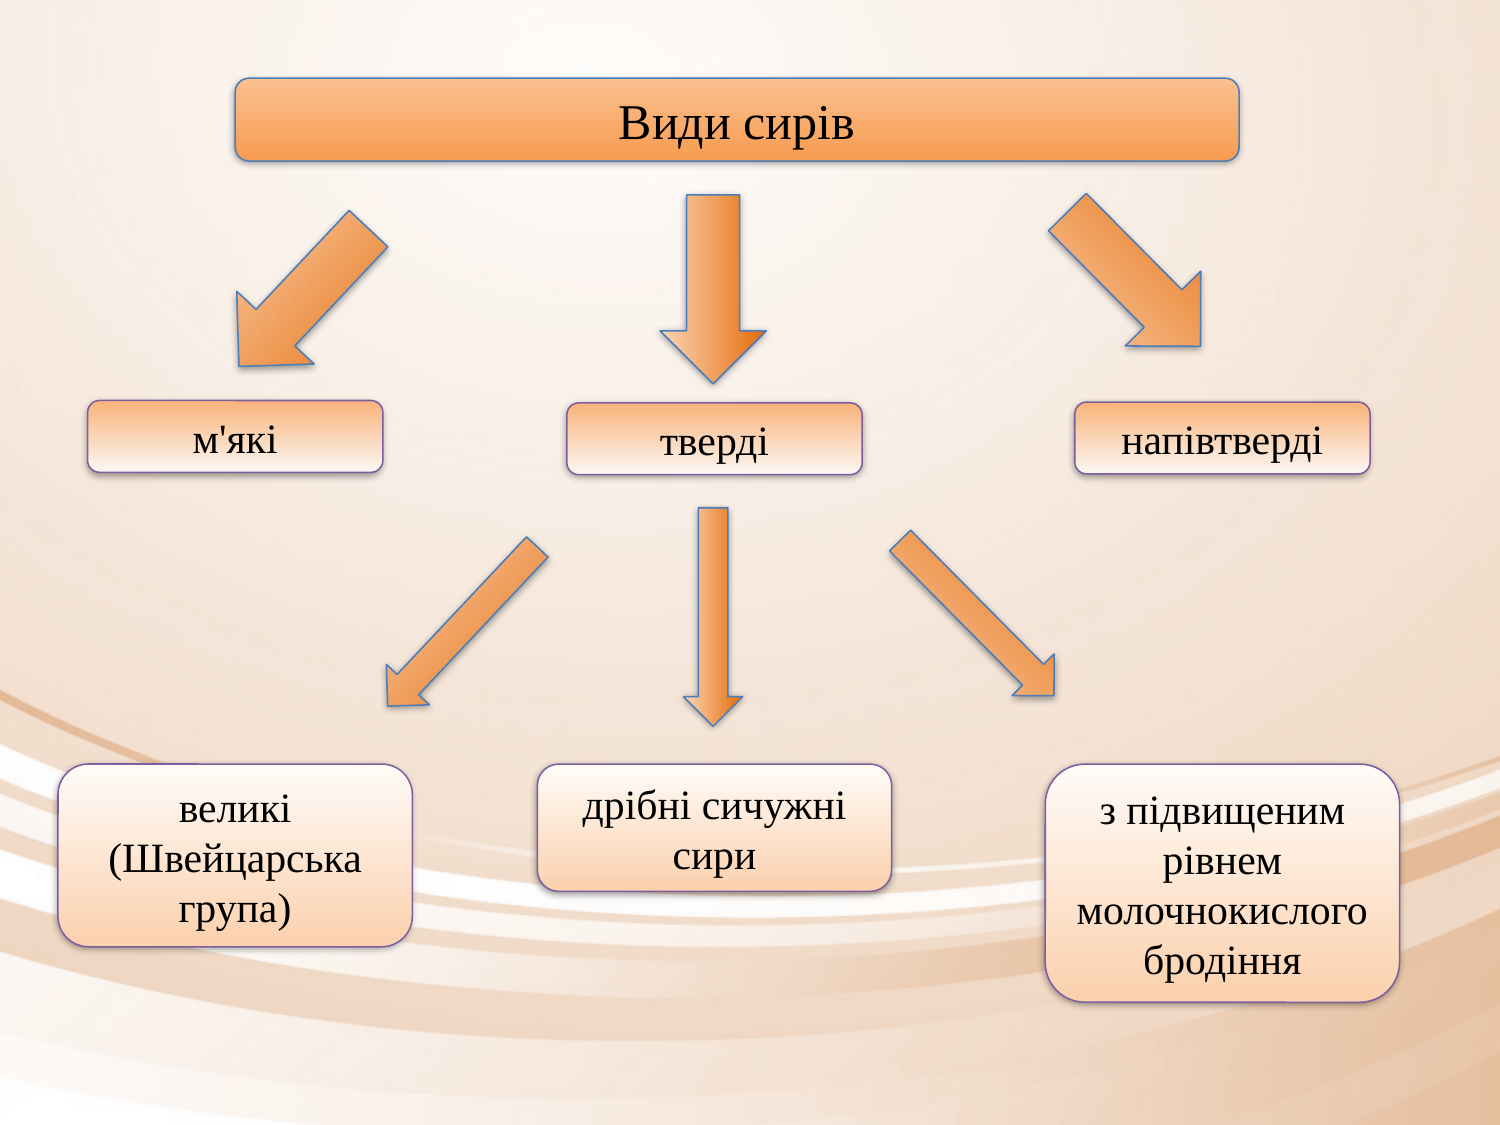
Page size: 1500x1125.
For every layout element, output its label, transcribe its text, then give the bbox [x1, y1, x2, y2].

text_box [1074, 184, 1371, 475]
text_box великі (Швейцарська група) [57, 763, 414, 948]
text_box дрібні сичужні сири [536, 763, 893, 893]
text_box [889, 529, 1055, 697]
text_box з підвищеним рівнем молочнокислого бродіння [1044, 763, 1401, 1004]
text_box [385, 536, 549, 707]
text_box Види сирів [234, 77, 1240, 162]
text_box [566, 194, 863, 476]
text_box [87, 202, 384, 474]
text_box [682, 506, 744, 727]
